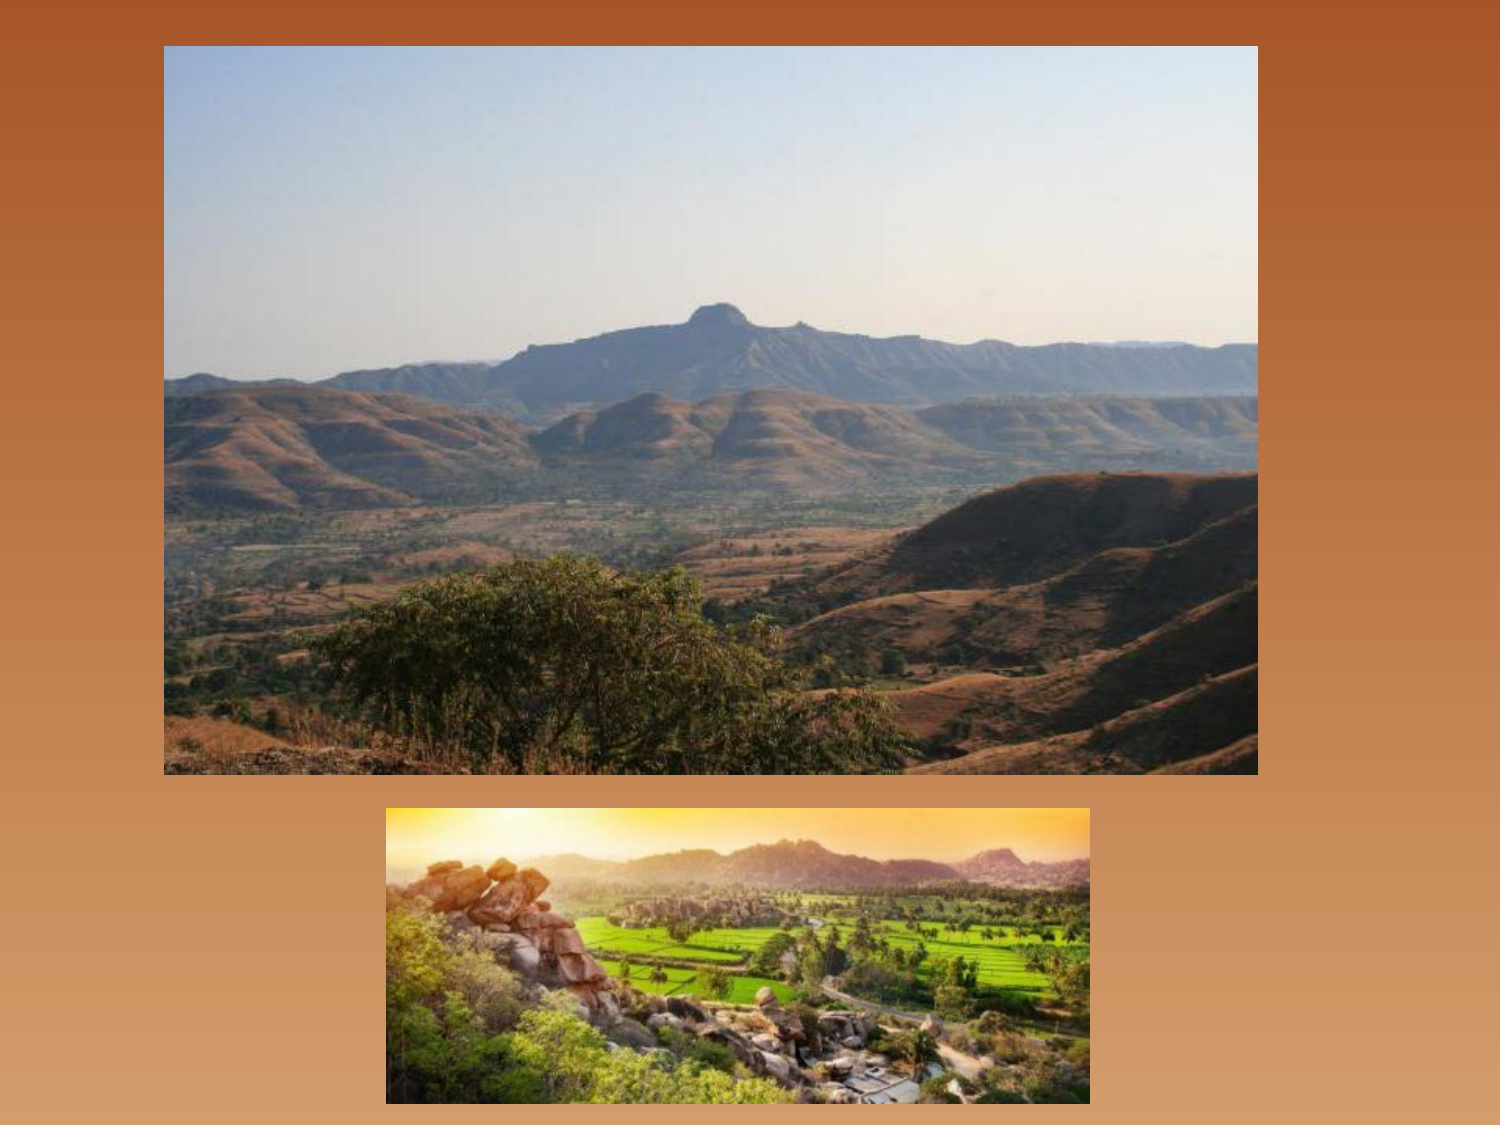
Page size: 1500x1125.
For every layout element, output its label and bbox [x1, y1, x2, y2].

picture [386, 808, 1090, 1105]
picture [163, 46, 1259, 776]
